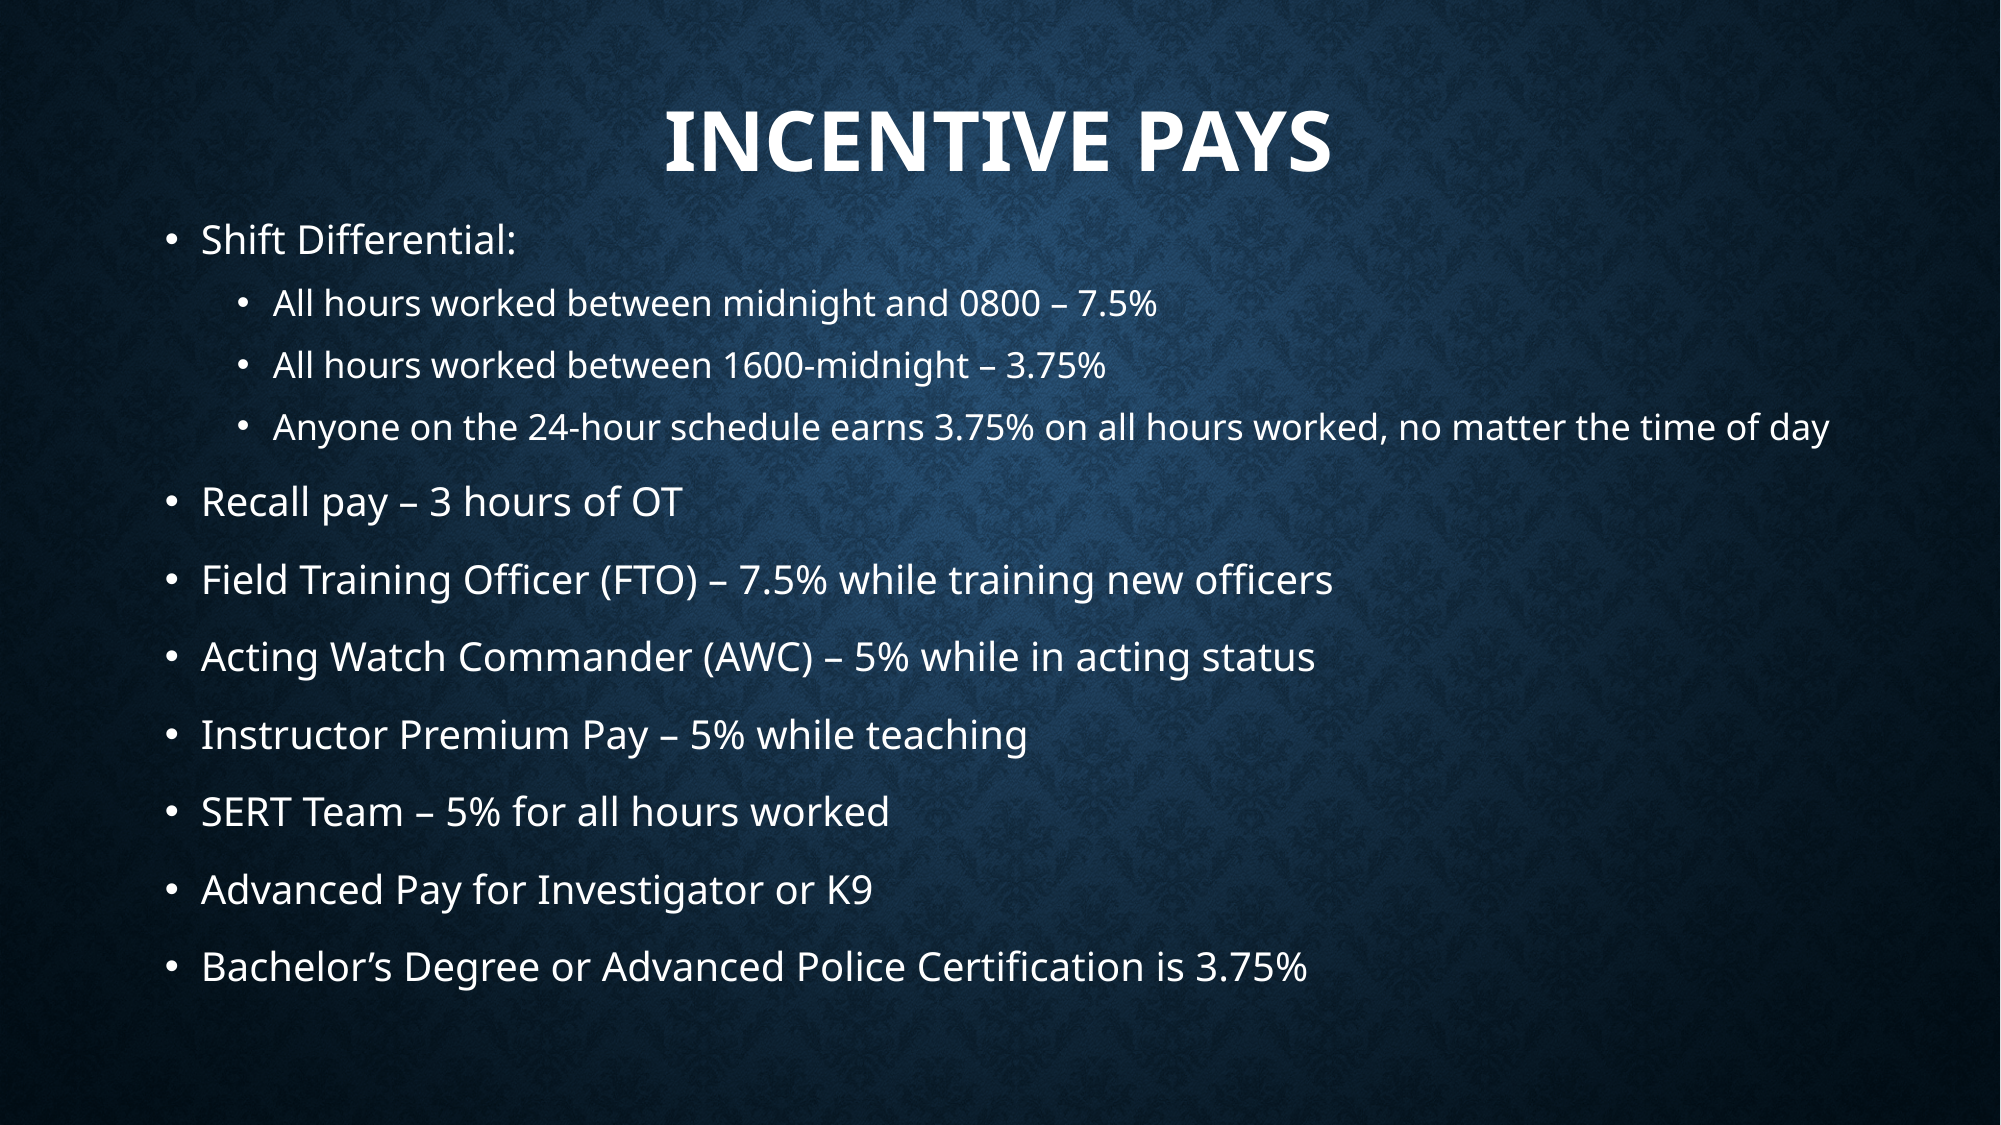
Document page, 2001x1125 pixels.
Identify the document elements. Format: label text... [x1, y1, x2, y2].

title Incentive Pays [149, 35, 1849, 197]
list Shift Differential: All hours worked between midnight and 0800 – 7.5% All hours worked between 1600-midnight – 3.75% Anyone on the 24-hour schedule earns 3.75% on all hours worked, no matter the time of day Recall pay – 3 hours of OT Field Training Officer (FTO) – 7.5% while training new officers Acting Watch Commander (AWC) – 5% while in acting status Instructor Premium Pay – 5% while teaching SERT Team – 5% for all hours worked Advanced Pay for Investigator or K9 Bachelor’s Degree or Advanced Police Certification is 3.75% [149, 197, 1849, 1042]
